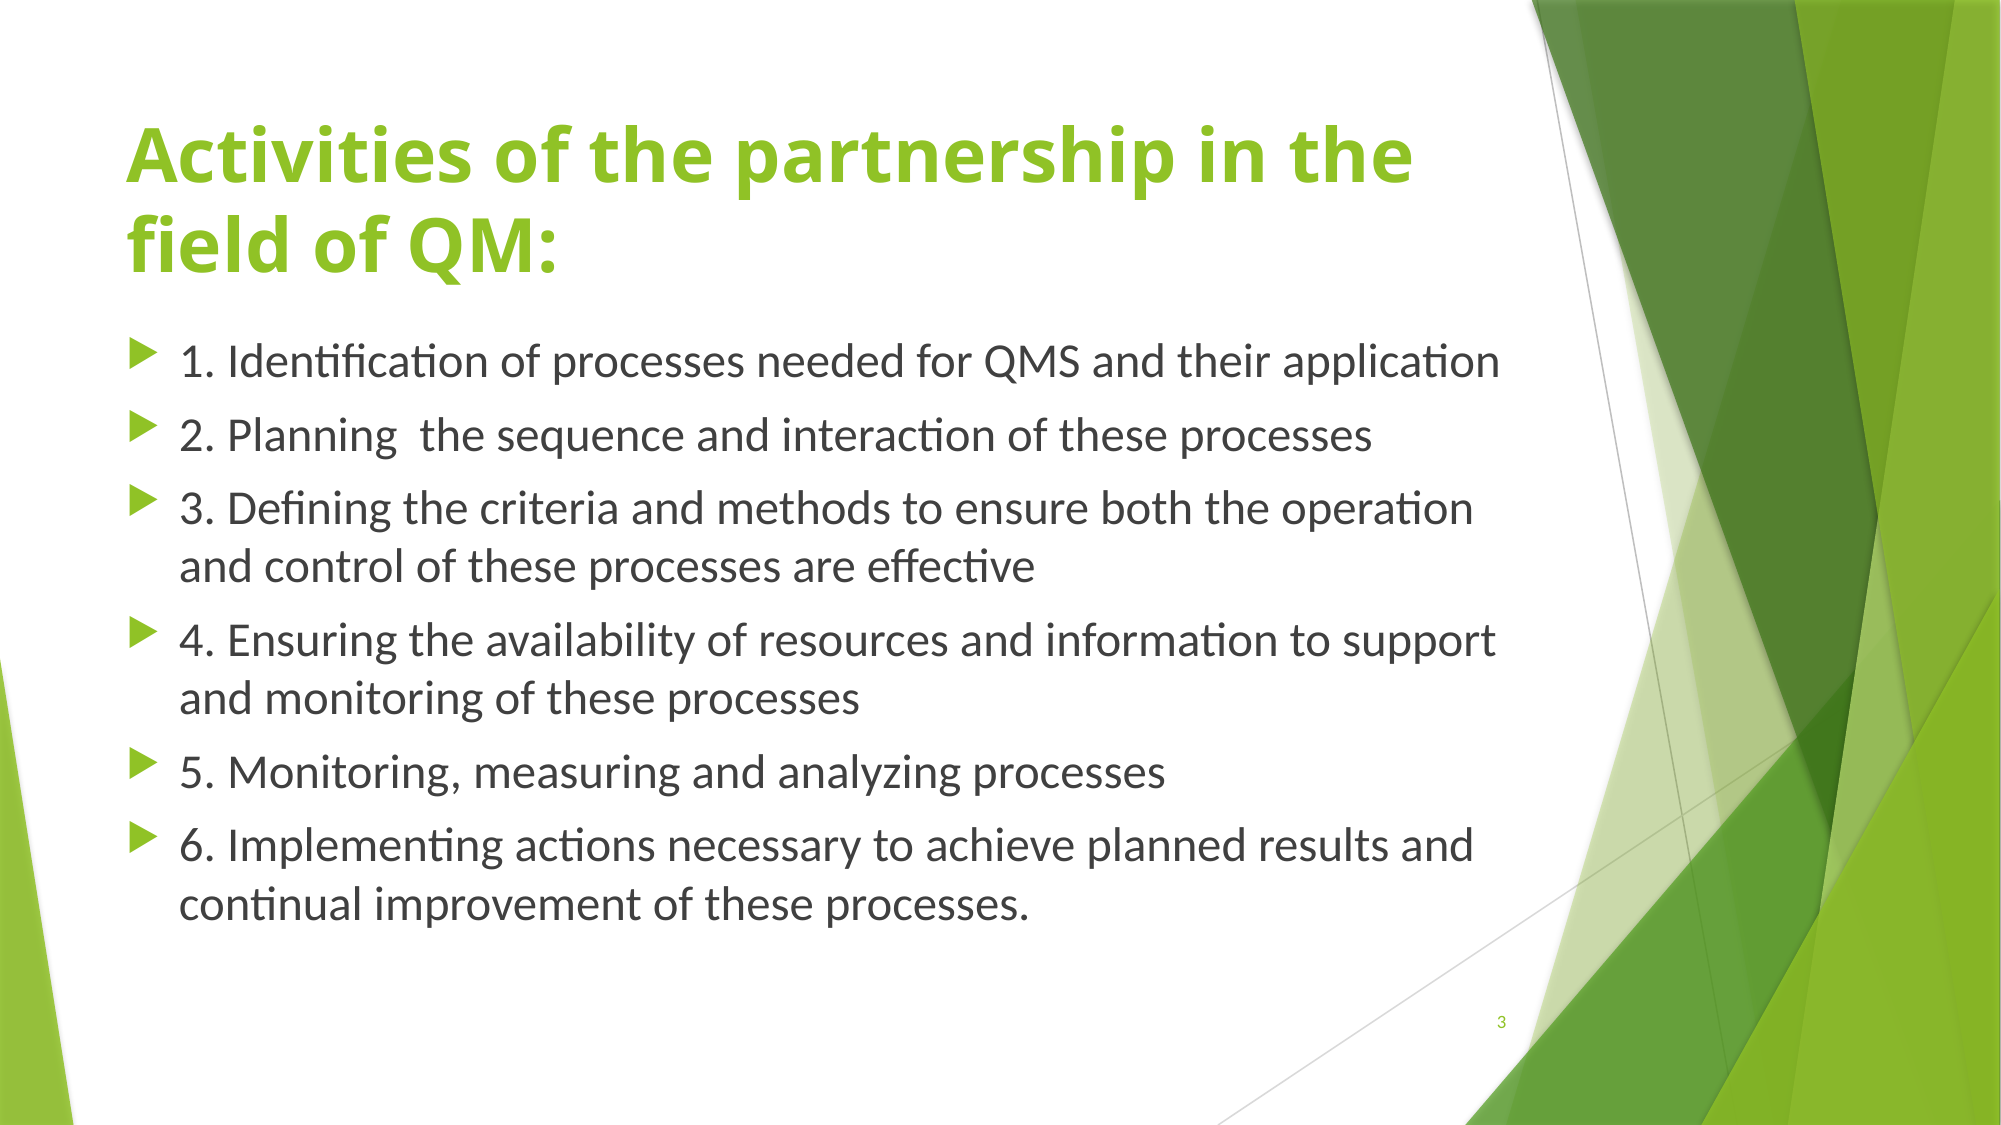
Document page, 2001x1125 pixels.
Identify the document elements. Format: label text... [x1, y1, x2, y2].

list 1. Identification of processes needed for QMS and their application 2. Planning the sequence and interaction of these processes 3. Defining the criteria and methods to ensure both the operation and control of these processes are effective 4. Ensuring the availability of resources and information to support and monitoring of these processes 5. Monitoring, measuring and analyzing processes 6. Implementing actions necessary to achieve planned results and continual improvement of these processes. [111, 247, 1522, 992]
title Activities of the partnership in the field of QM: [111, 99, 1522, 247]
slide_number 3 [1409, 991, 1522, 1051]
